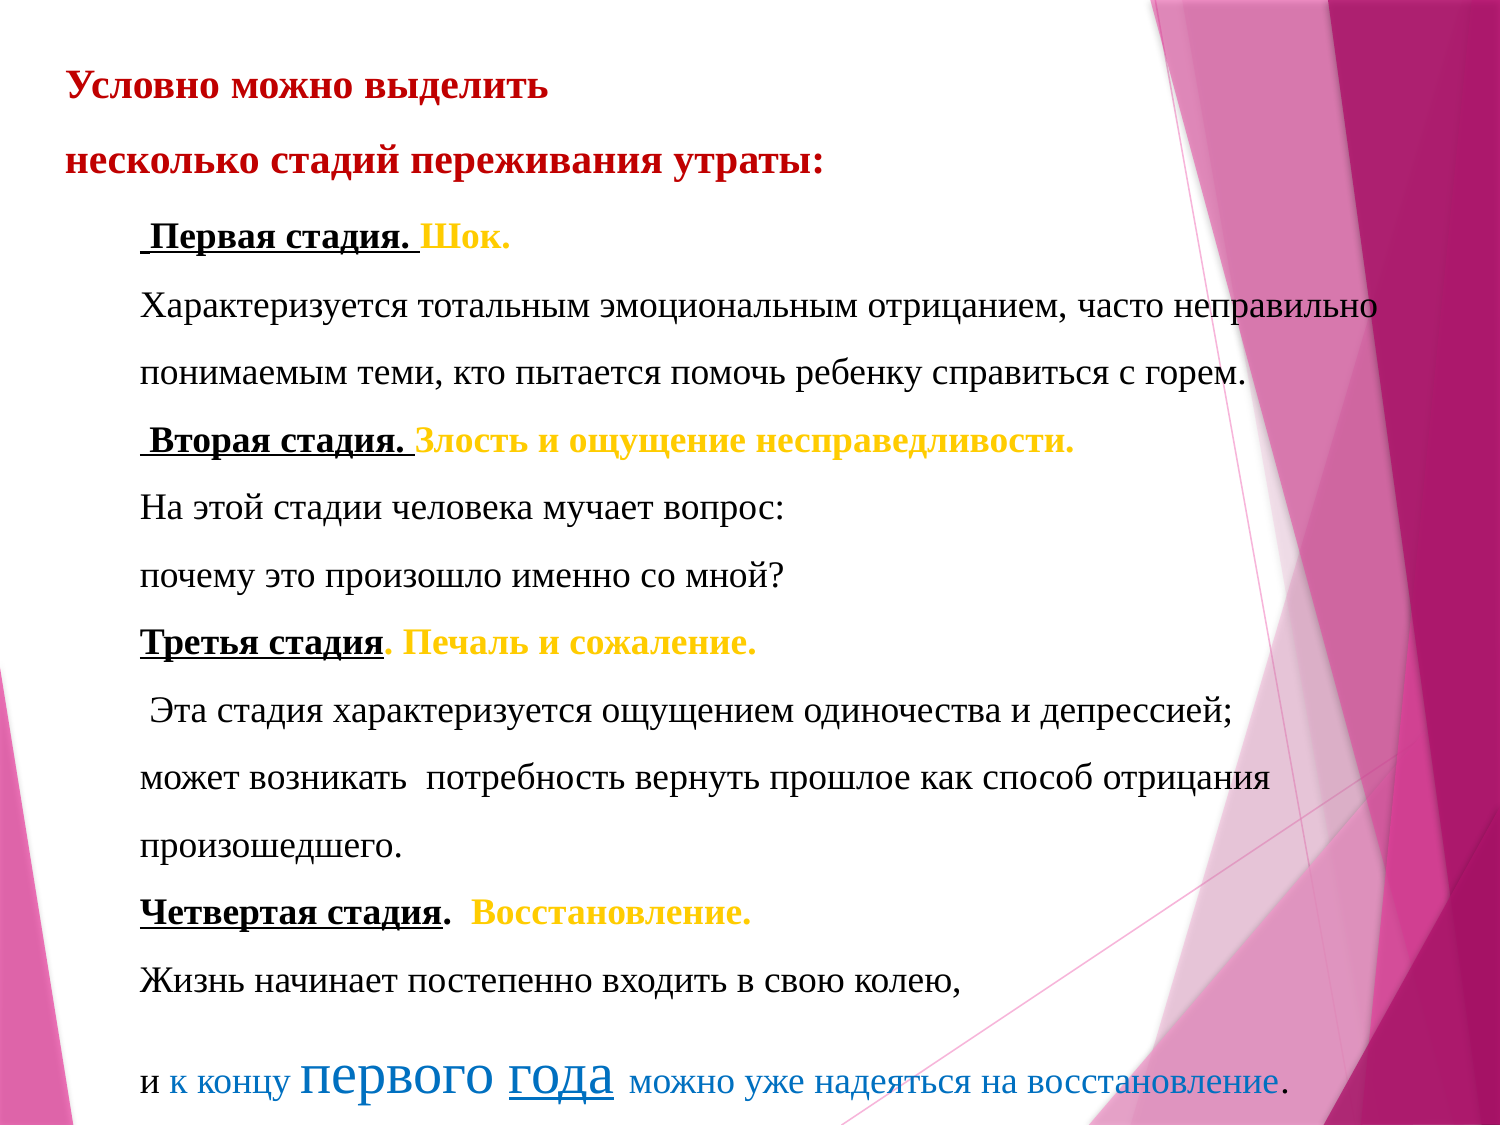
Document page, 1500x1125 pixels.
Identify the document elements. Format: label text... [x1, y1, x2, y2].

text_box Условно можно выделить несколько стадий переживания утраты: Первая стадия. Шок. Характеризуется тотальным эмоциональным отрицанием, часто неправильно понимаемым теми, кто пытается помочь ребенку справиться с горем. Вторая стадия. Злость и ощущение несправедливости. На этой стадии человека мучает вопрос: почему это произошло именно со мной? Третья стадия. Печаль и сожаление. Эта стадия характеризуется ощущением одиночества и депрессией; может возникать потребность вернуть прошлое как способ отрицания произошедшего. Четвертая стадия. Восстановление. Жизнь начинает постепенно входить в свою колею, и к концу первого года можно уже надеяться на восстановление. [50, 24, 1450, 1125]
